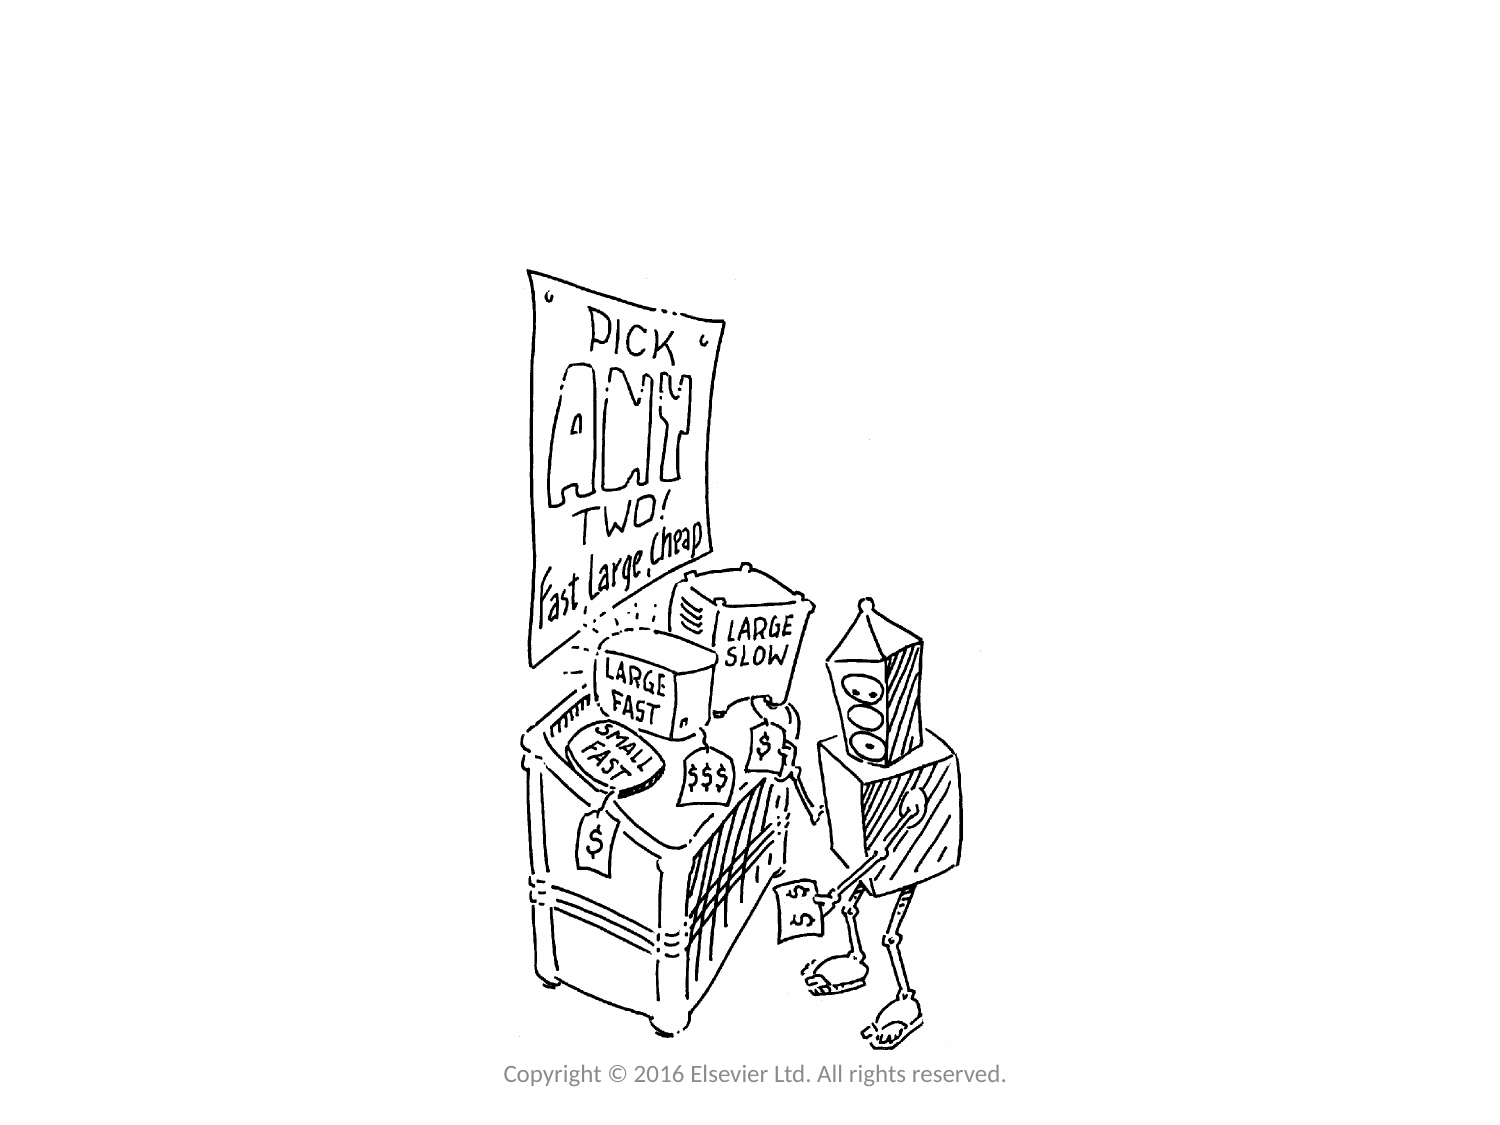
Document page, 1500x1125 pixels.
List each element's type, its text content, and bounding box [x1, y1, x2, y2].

footer Copyright © 2016 Elsevier Ltd. All rights reserved. [442, 1042, 1069, 1103]
picture [518, 269, 981, 1051]
